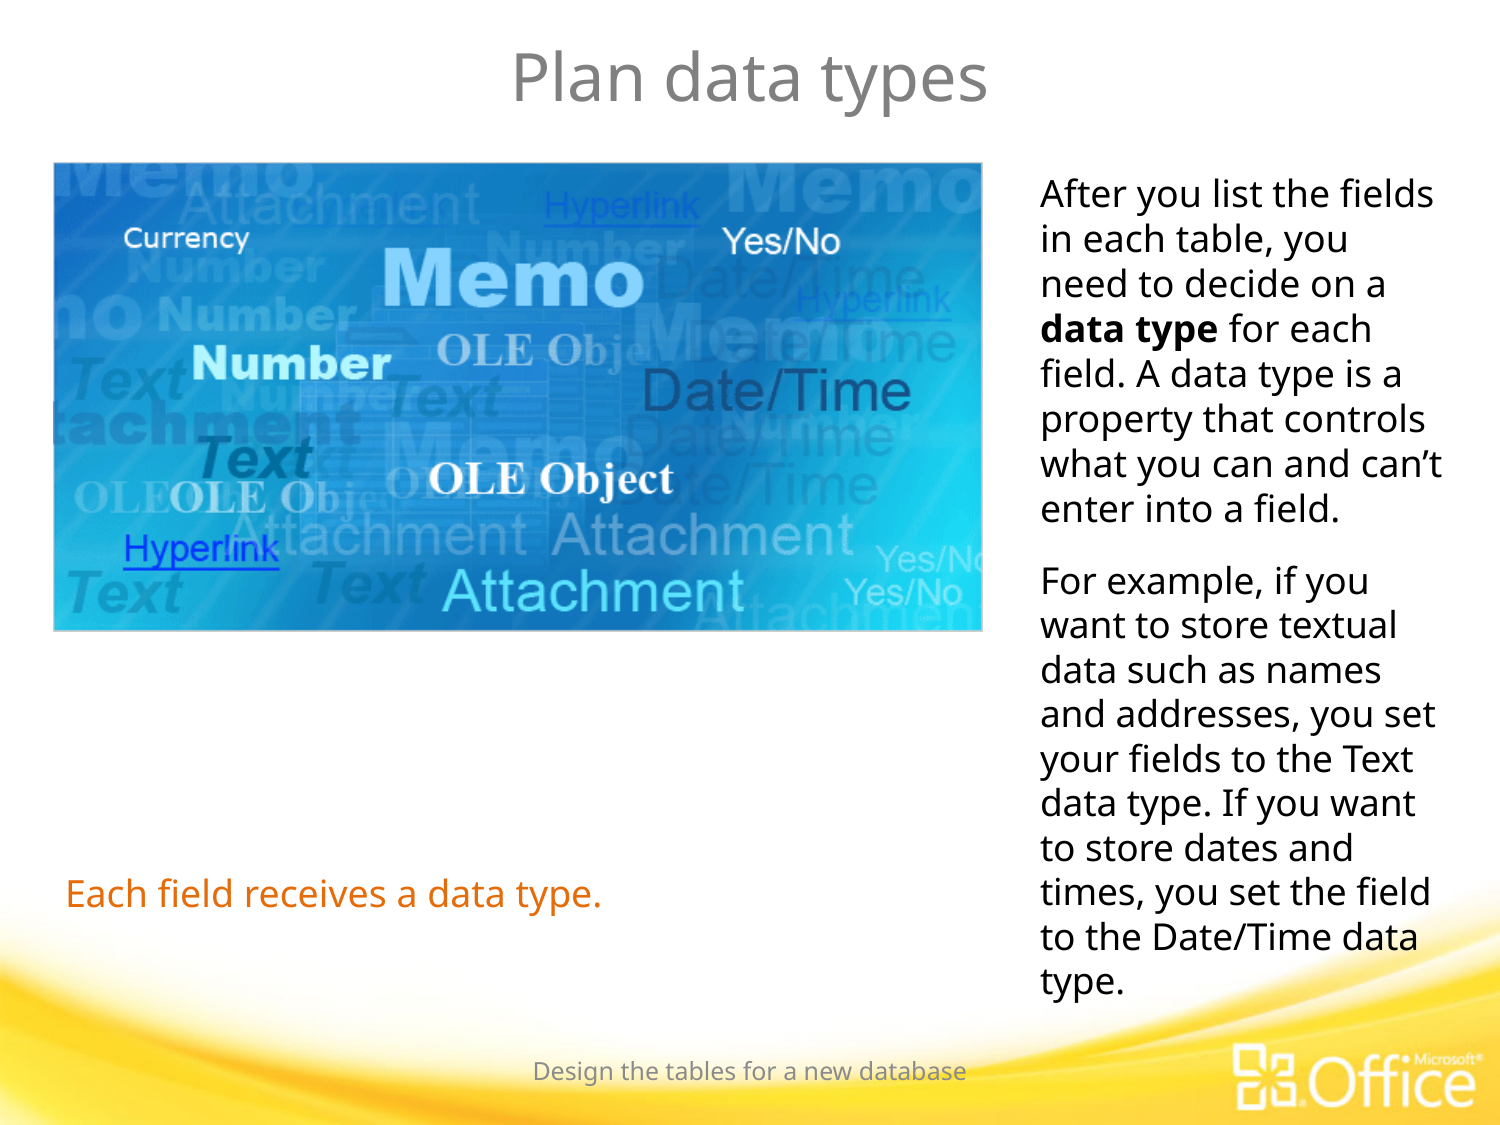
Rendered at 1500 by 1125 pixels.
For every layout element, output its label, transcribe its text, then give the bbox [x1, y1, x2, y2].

list Each field receives a data type. [50, 862, 988, 950]
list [52, 162, 984, 632]
text_box For example, if you want to store textual data such as names and addresses, you set your fields to the Text data type. If you want to store dates and times, you set the field to the Date/Time data type. [1024, 549, 1463, 1013]
footer Design the tables for a new database [425, 1042, 1075, 1103]
list After you list the fields in each table, you need to decide on a data type for each field. A data type is a property that controls what you can and can’t enter into a field. [1025, 162, 1463, 531]
picture [0, 0, 1500, 1125]
title Plan data types [87, 24, 1413, 125]
